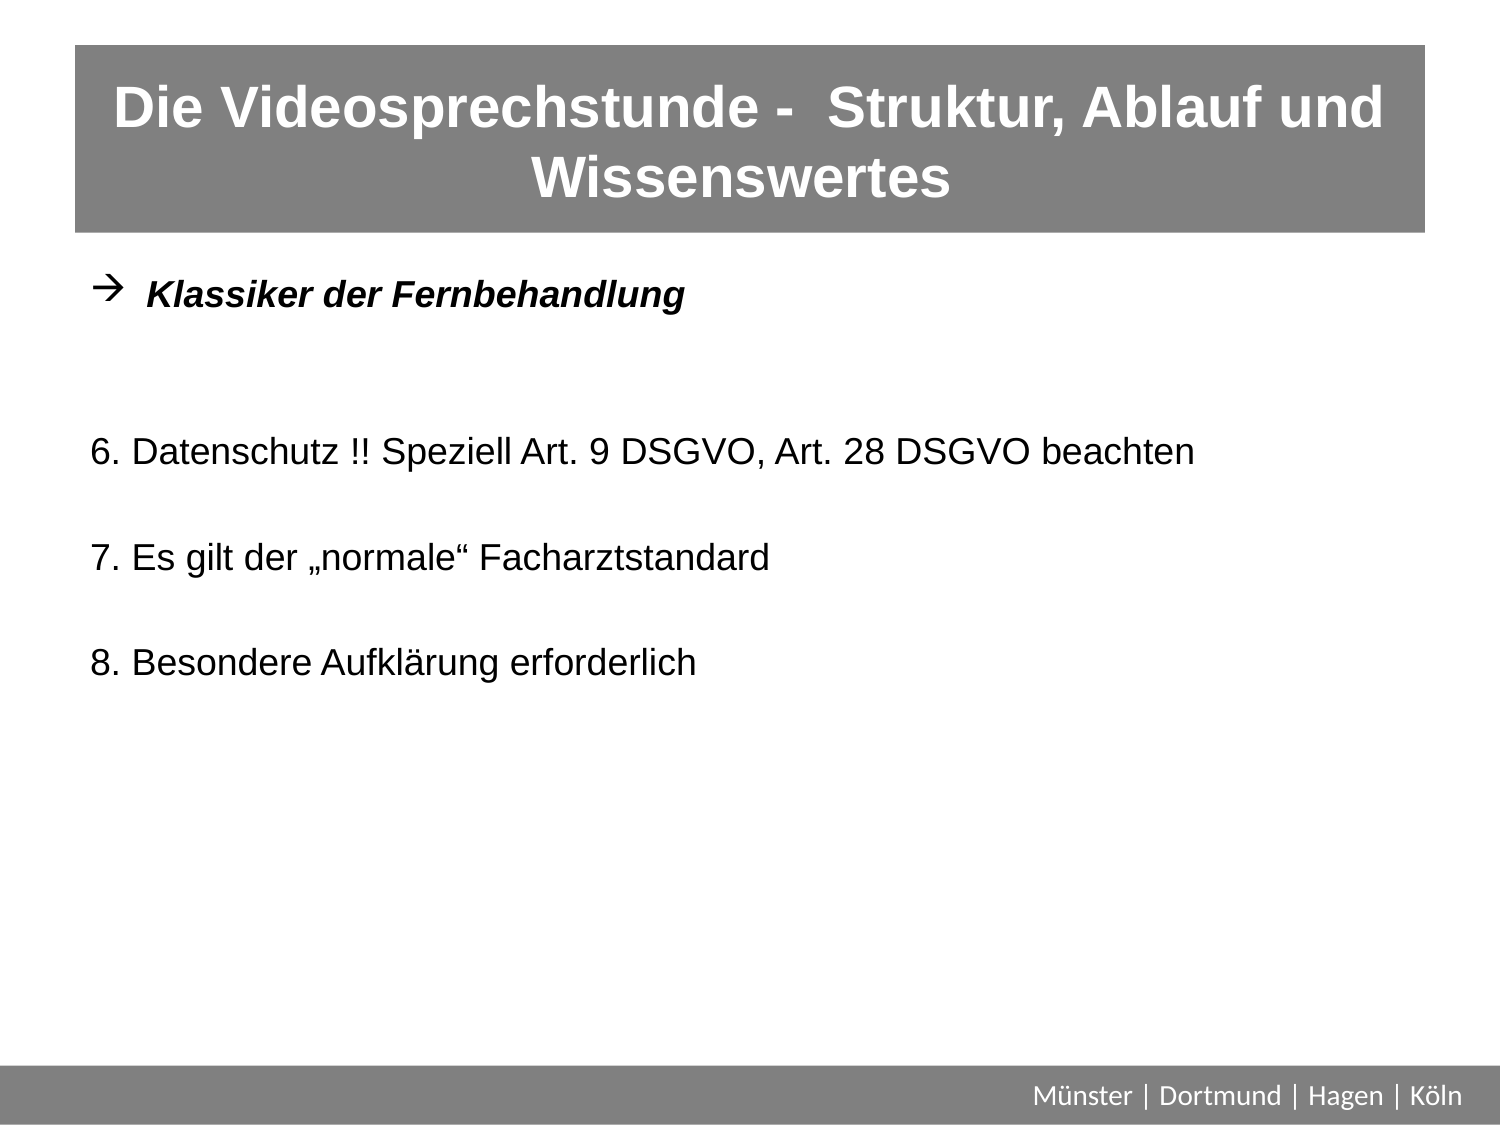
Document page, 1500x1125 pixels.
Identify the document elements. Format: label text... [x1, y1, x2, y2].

text_box Münster | Dortmund | Hagen | Köln [0, 1065, 1500, 1125]
title Die Videosprechstunde - Struktur, Ablauf und Wissenswertes [75, 45, 1425, 233]
list Klassiker der Fernbehandlung 6. Datenschutz !! Speziell Art. 9 DSGVO, Art. 28 DSGVO beachten 7. Es gilt der „normale“ Facharztstandard 8. Besondere Aufklärung erforderlich [75, 262, 1425, 1005]
